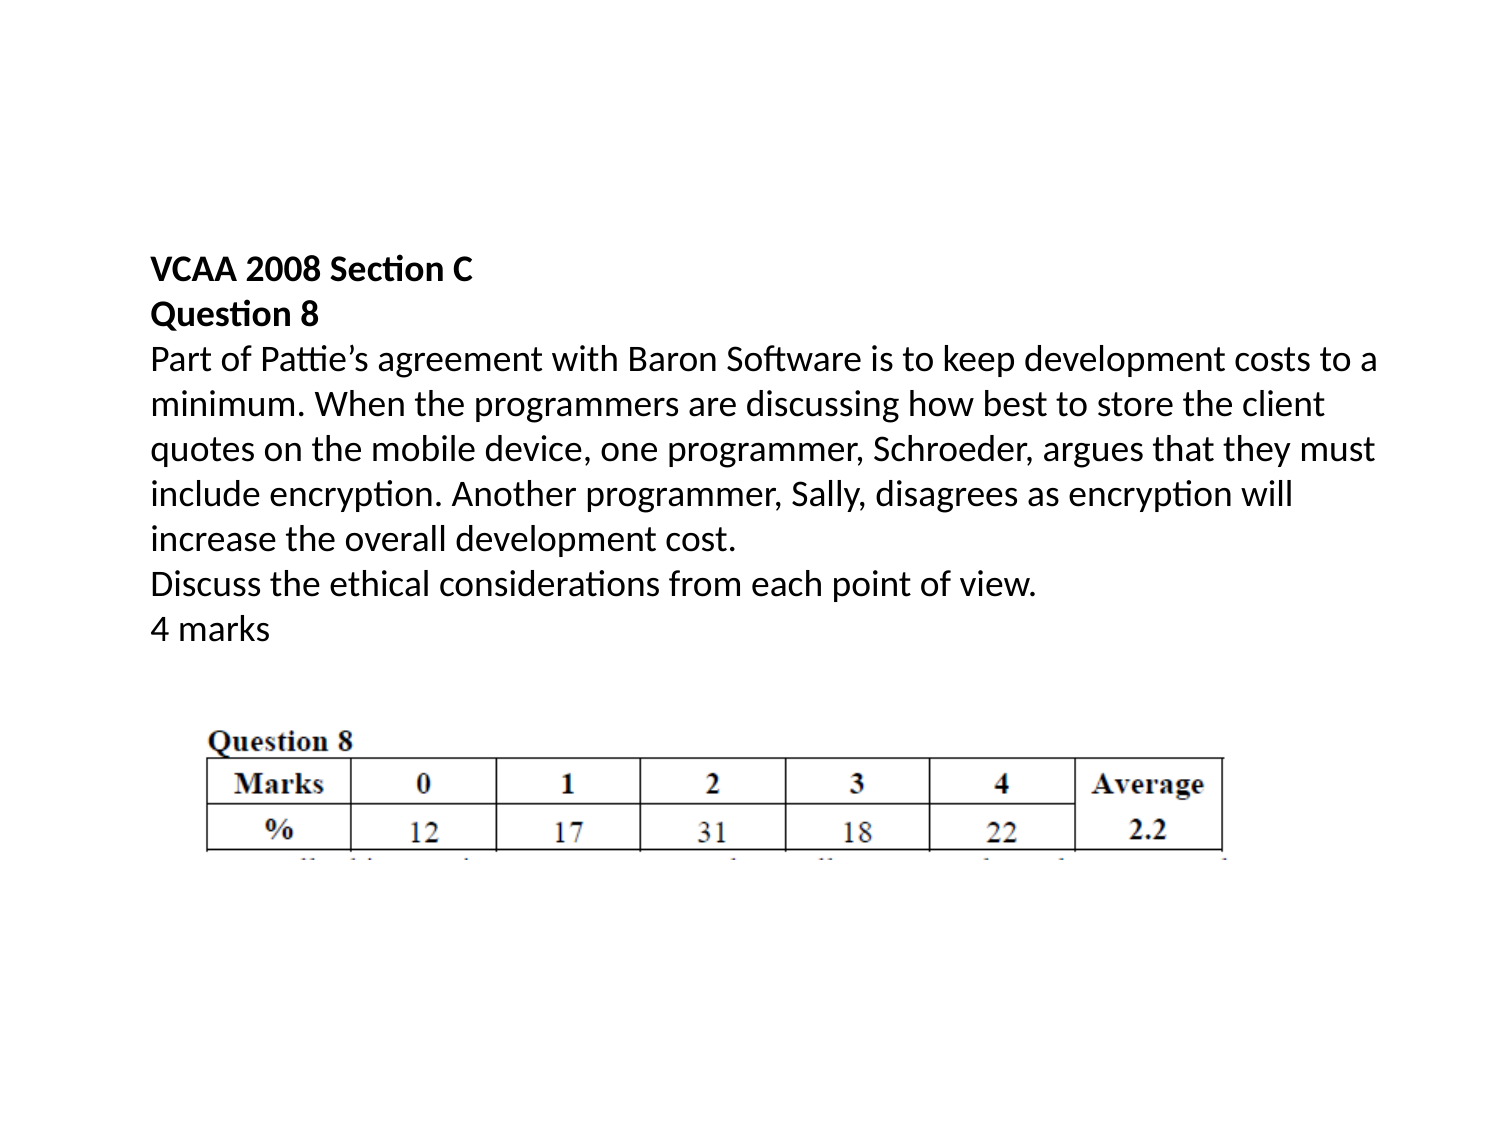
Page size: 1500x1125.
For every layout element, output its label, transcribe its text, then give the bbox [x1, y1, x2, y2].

picture [194, 715, 1256, 860]
text_box VCAA 2008 Section C Question 8 Part of Pattie’s agreement with Baron Software is to keep development costs to a minimum. When the programmers are discussing how best to store the client quotes on the mobile device, one programmer, Schroeder, argues that they must include encryption. Another programmer, Sally, disagrees as encryption will increase the overall development cost. Discuss the ethical considerations from each point of view. 4 marks [135, 236, 1400, 657]
